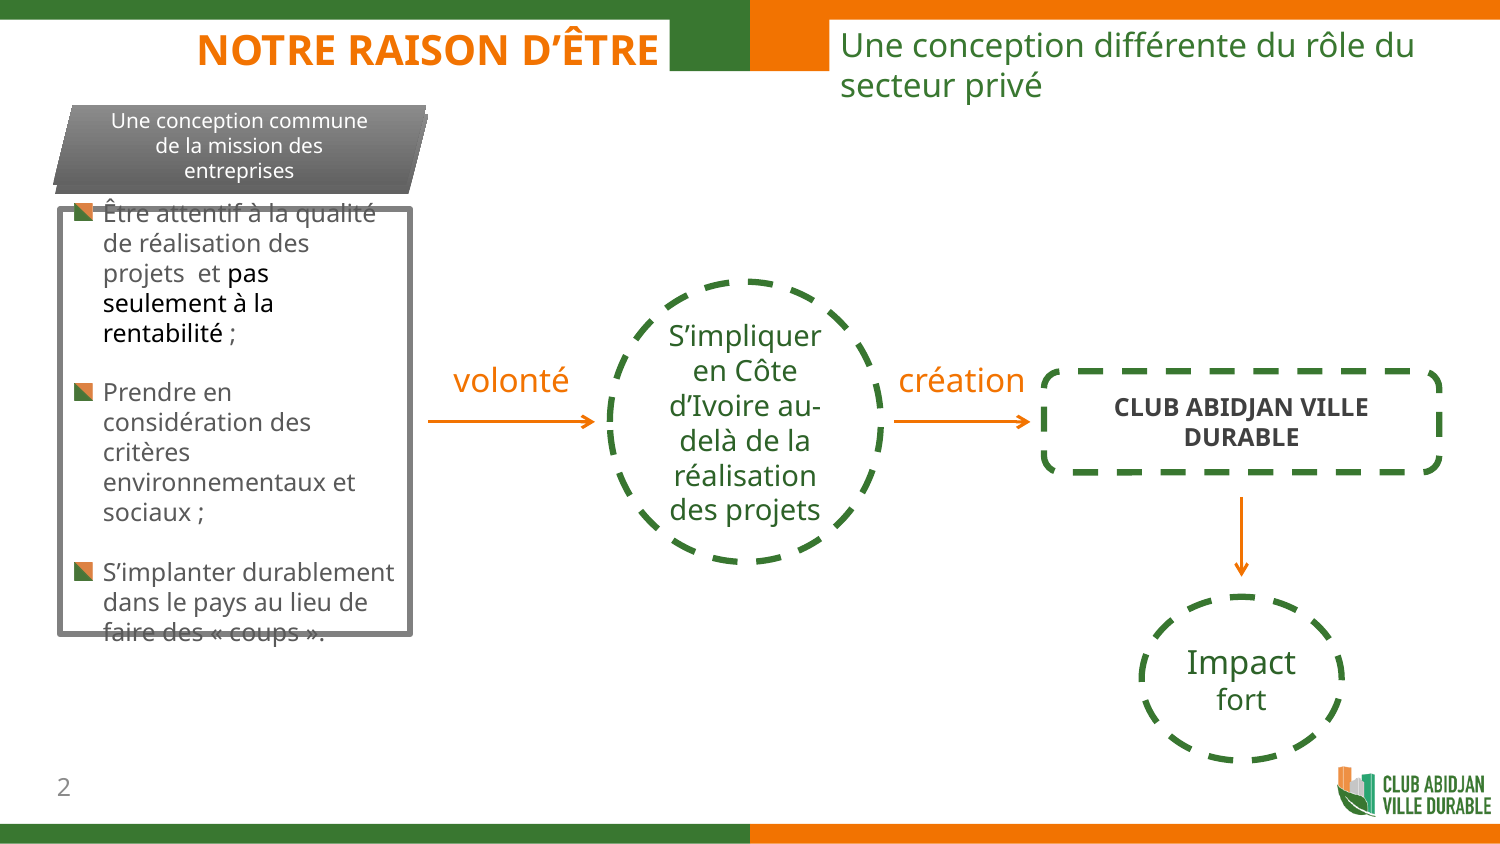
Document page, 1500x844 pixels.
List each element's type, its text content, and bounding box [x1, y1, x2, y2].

text_box création [883, 351, 1041, 407]
picture [74, 562, 93, 581]
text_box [52, 104, 429, 195]
picture [1337, 766, 1491, 817]
text_box S’impliquer en Côte d’Ivoire au-delà de la réalisation des projets [607, 279, 883, 565]
slide_number 2 [11, 766, 86, 812]
text_box Impact fort [1139, 594, 1344, 763]
title NOTRE RAISON D’ÊTRE [24, 16, 675, 81]
picture [74, 383, 93, 401]
picture [74, 203, 93, 221]
list Une conception différente du rôle du secteur privé [825, 16, 1475, 81]
text_box volonté [438, 351, 585, 407]
text_box Être attentif à la qualité de réalisation des projets et pas seulement à la rentabilité ; Prendre en considération des critères environnementaux et sociaux ; S’implanter durablement dans le pays au lieu de faire des « coups ». [60, 209, 411, 635]
text_box CLUB ABIDJAN VILLE DURABLE [1043, 371, 1440, 473]
